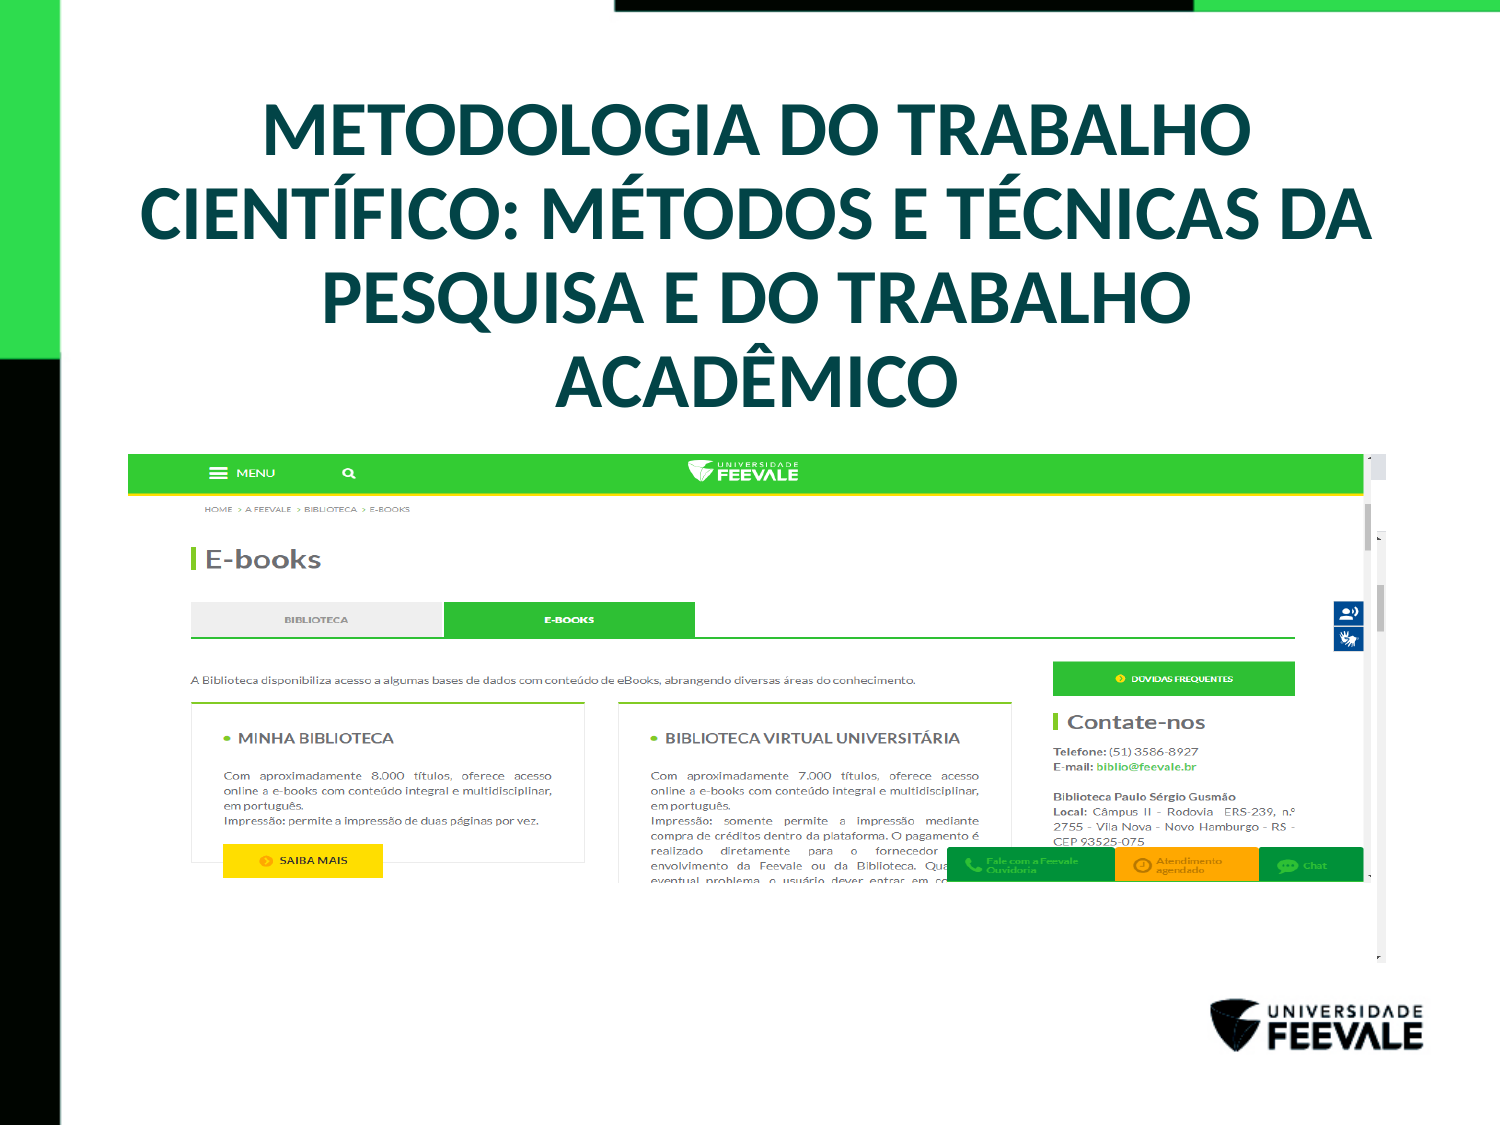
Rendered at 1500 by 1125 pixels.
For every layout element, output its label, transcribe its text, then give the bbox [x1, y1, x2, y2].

picture [0, 0, 1500, 1125]
title METODOLOGIA DO TRABALHO CIENTÍFICO: MÉTODOS E TÉCNICAS DA PESQUISA E DO TRABALHO ACADÊMICO [110, 77, 1405, 432]
